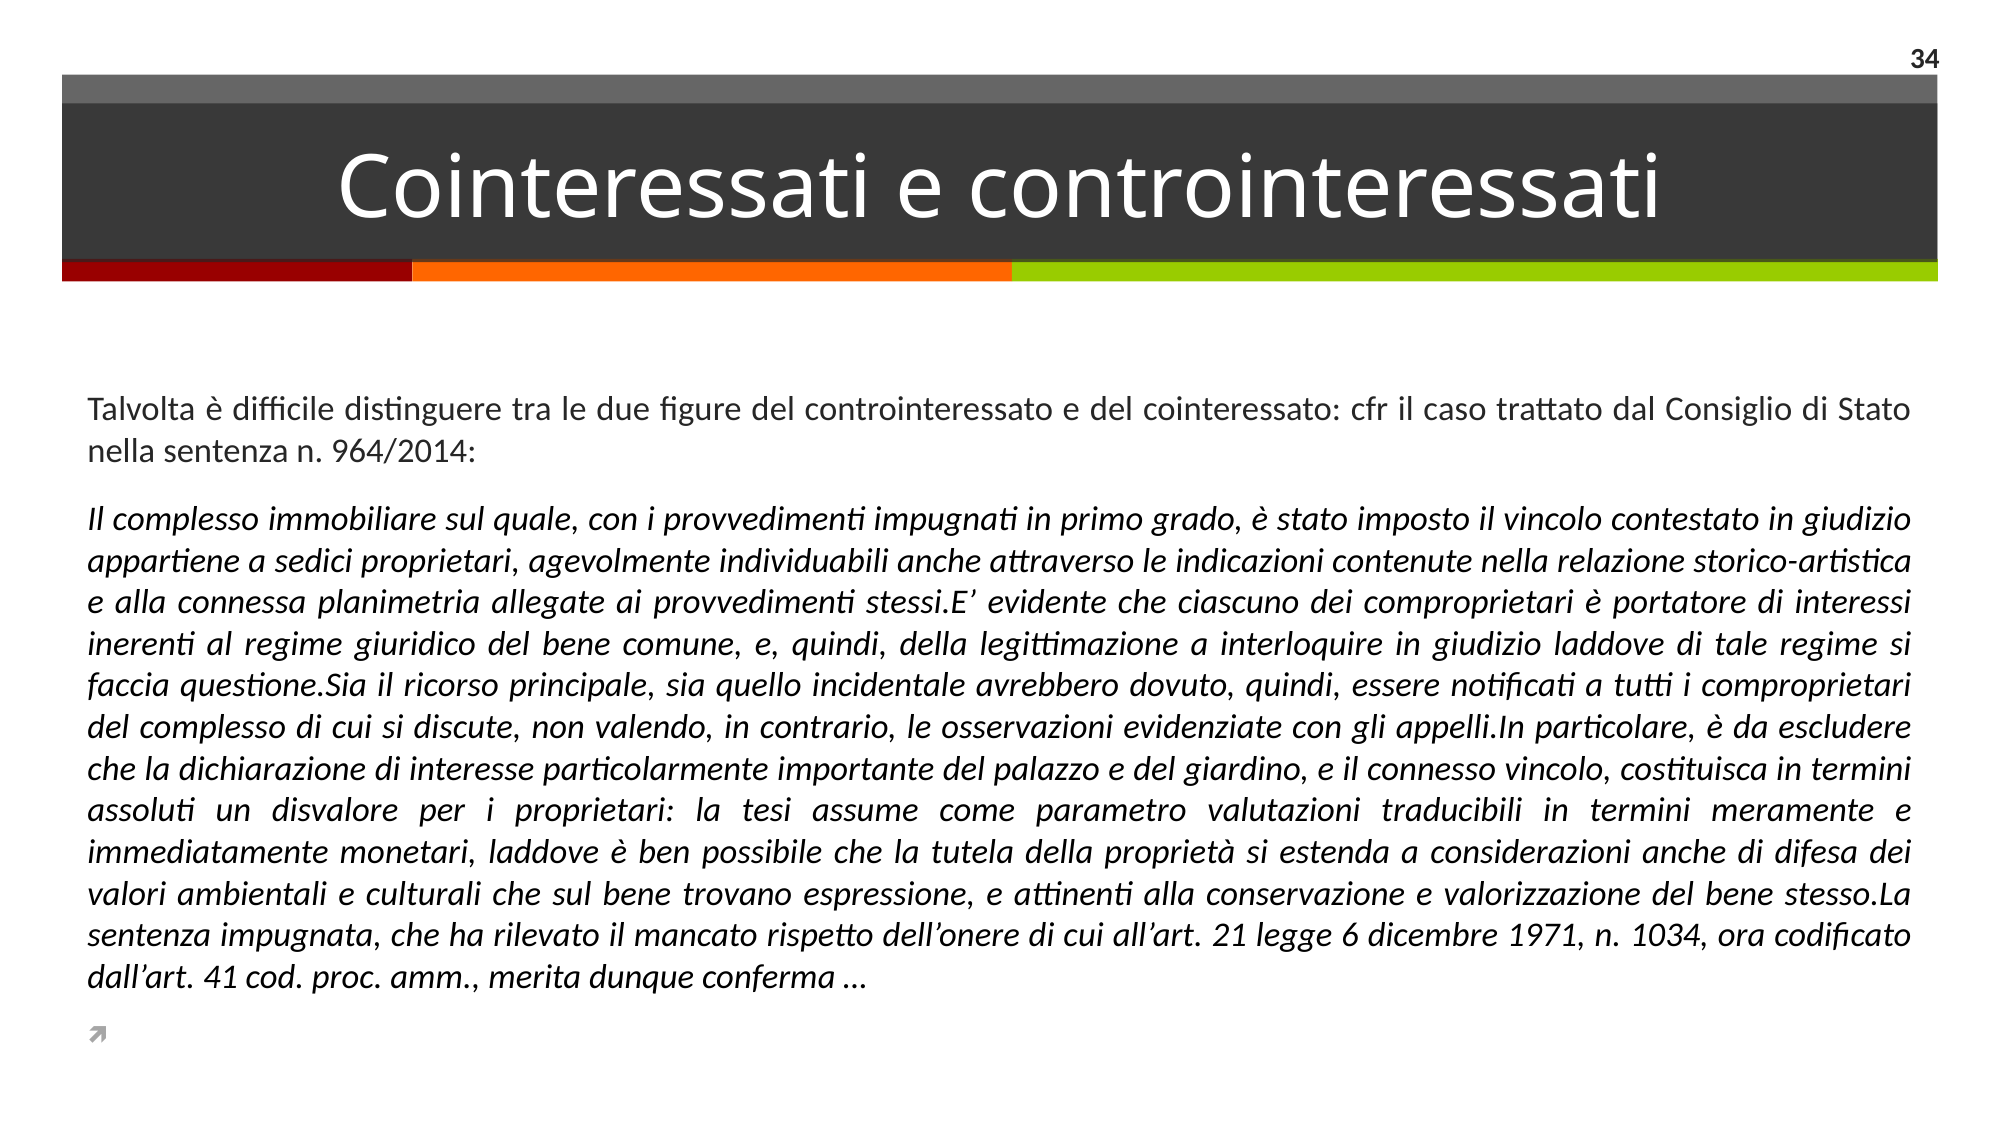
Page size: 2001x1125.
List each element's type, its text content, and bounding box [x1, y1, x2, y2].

slide_number 34 [1816, 27, 1955, 87]
title Cointeressati e controinteressati [62, 103, 1938, 263]
list Talvolta è difficile distinguere tra le due figure del controinteressato e del cointeressato: cfr il caso trattato dal Consiglio di Stato nella sentenza n. 964/2014: Il complesso immobiliare sul quale, con i provvedimenti impugnati in primo grado, è stato imposto il vincolo contestato in giudizio appartiene a sedici proprietari, agevolmente individuabili anche attraverso le indicazioni contenute nella relazione storico-artistica e alla connessa planimetria allegate ai provvedimenti stessi.E’ evidente che ciascuno dei comproprietari è portatore di interessi inerenti al regime giuridico del bene comune, e, quindi, della legittimazione a interloquire in giudizio laddove di tale regime si faccia questione.Sia il ricorso principale, sia quello incidentale avrebbero dovuto, quindi, essere notificati a tutti i comproprietari del complesso di cui si discute, non valendo, in contrario, le osservazioni evidenziate con gli appelli.In particolare, è da escludere che la dichiarazione di interesse particolarmente importante del palazzo e del giardino, e il connesso vincolo, costituisca in termini assoluti un disvalore per i proprietari: la tesi assume come parametro valutazioni traducibili in termini meramente e immediatamente monetari, laddove è ben possibile che la tutela della proprietà si estenda a considerazioni anche di difesa dei valori ambientali e culturali che sul bene trovano espressione, e attinenti alla conservazione e valorizzazione del bene stesso.La sentenza impugnata, che ha rilevato il mancato rispetto dell’onere di cui all’art. 21 legge 6 dicembre 1971, n. 1034, ora codificato dall’art. 41 cod. proc. amm., merita dunque conferma … [72, 319, 1928, 1068]
